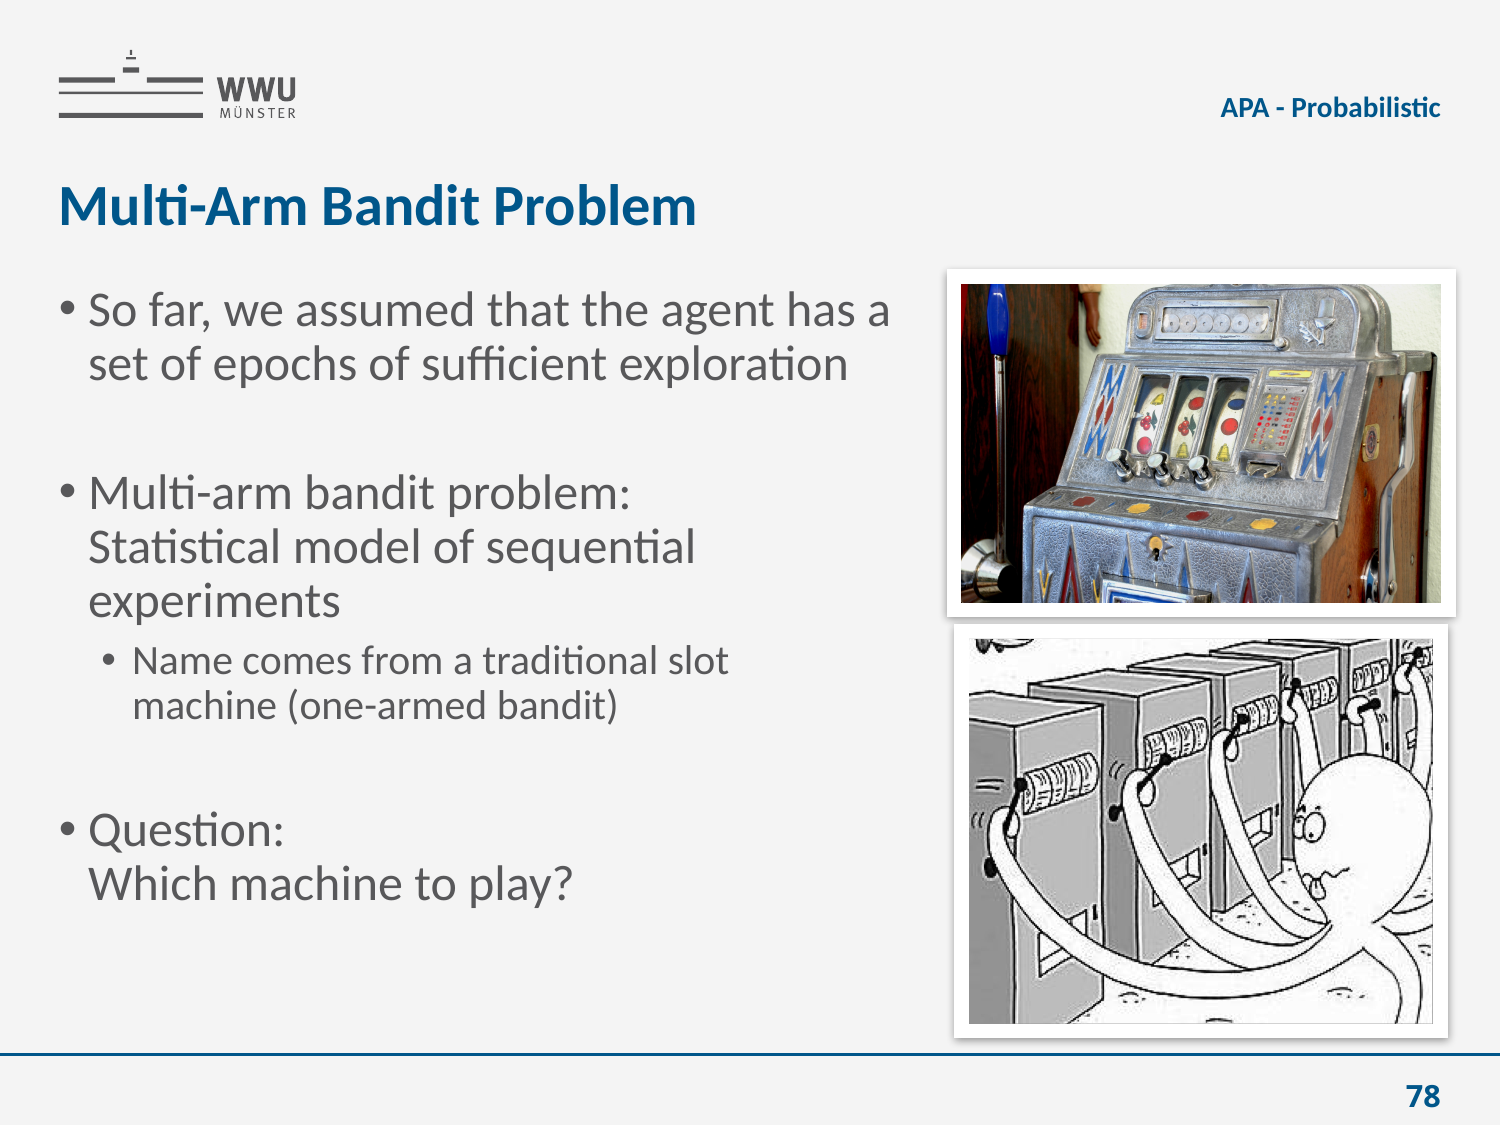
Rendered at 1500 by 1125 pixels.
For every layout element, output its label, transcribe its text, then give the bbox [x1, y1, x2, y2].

title Multi-Arm Bandit Problem [59, 167, 1442, 262]
slide_number APA - Probabilistic [590, 63, 1442, 123]
picture [968, 638, 1434, 1024]
list So far, we assumed that the agent has a set of epochs of sufficient exploration Multi-arm bandit problem: Statistical model of sequential experiments Name comes from a traditional slot machine (one-armed bandit) Question: Which machine to play? [59, 283, 908, 1036]
slide_number 78 [1322, 1058, 1441, 1118]
picture [961, 283, 1441, 603]
